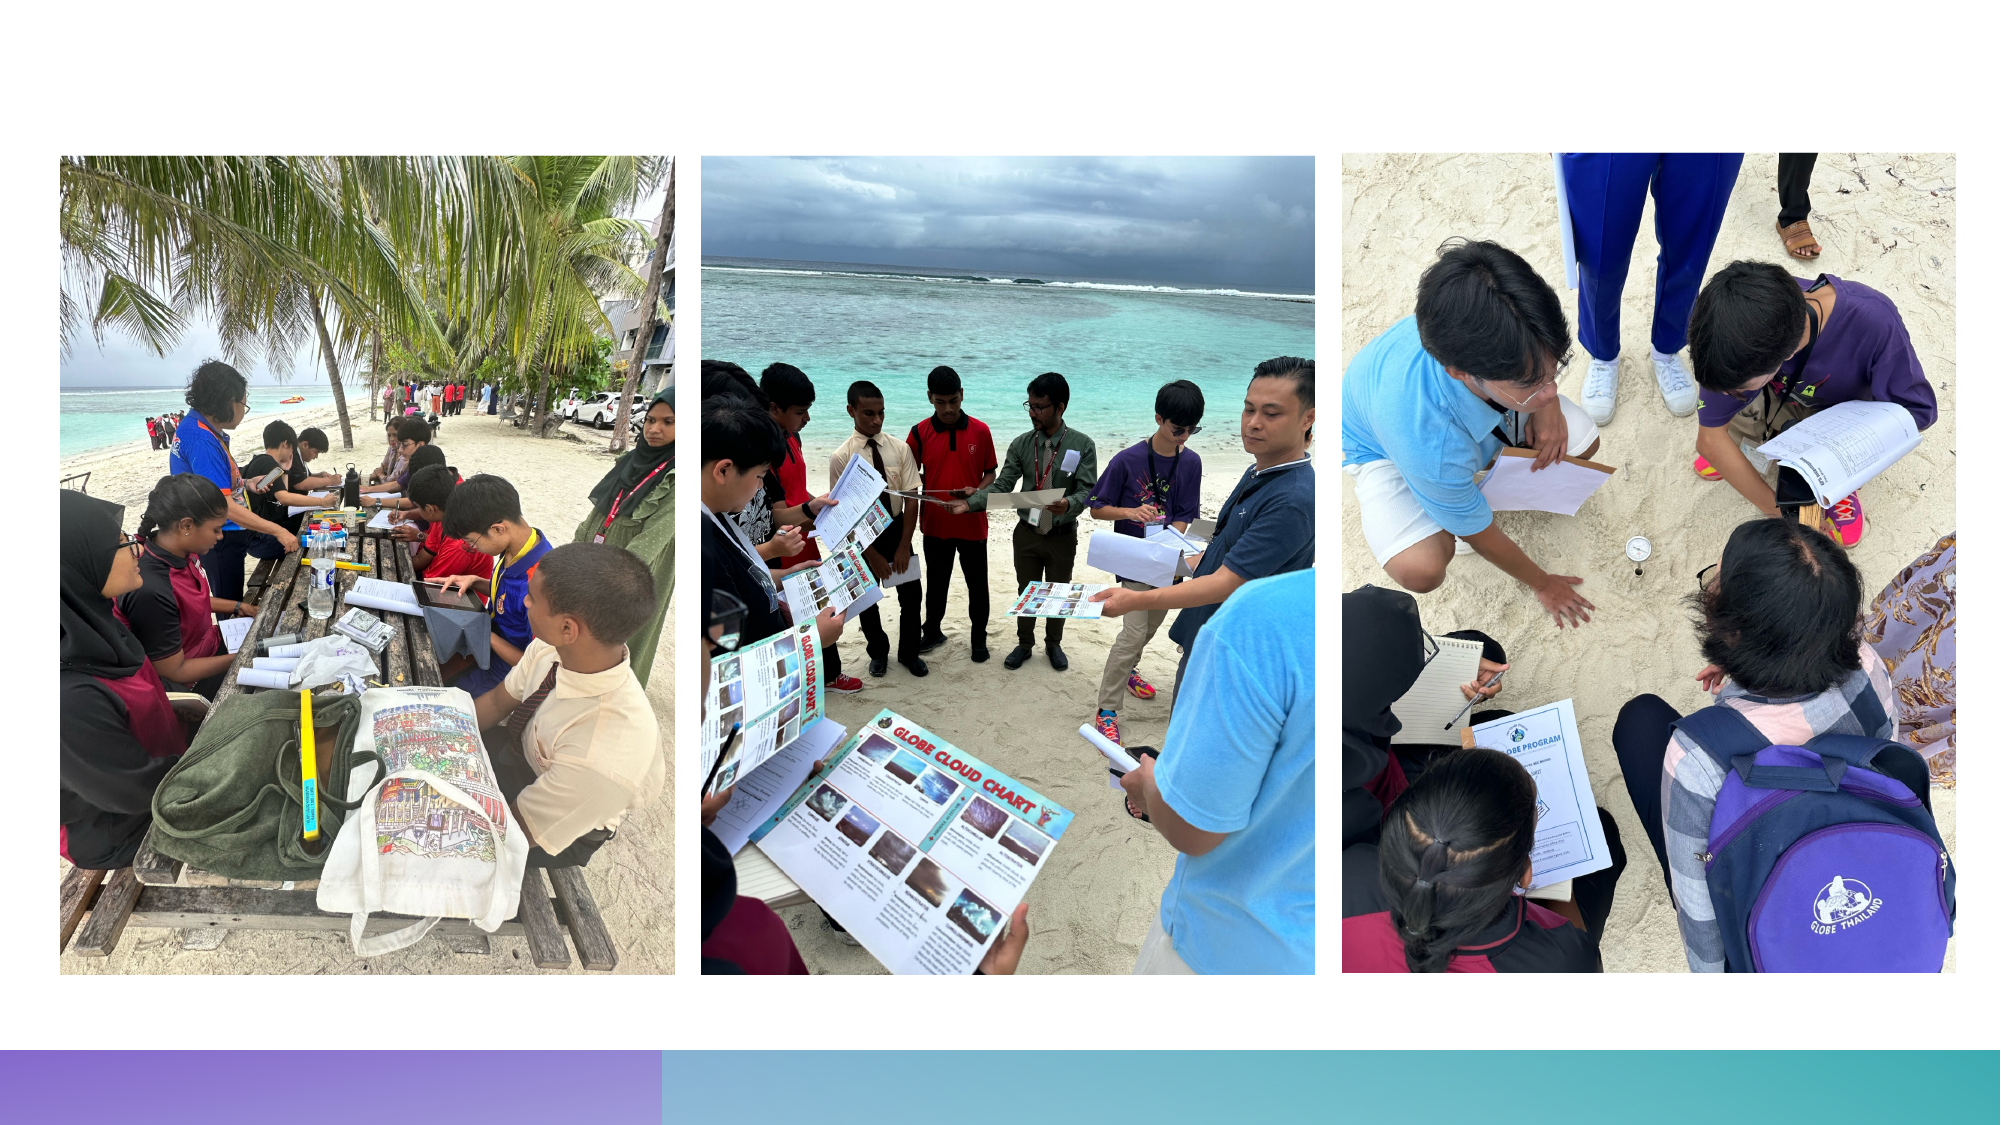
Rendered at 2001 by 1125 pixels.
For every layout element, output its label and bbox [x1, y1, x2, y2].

picture [0, 154, 2000, 974]
